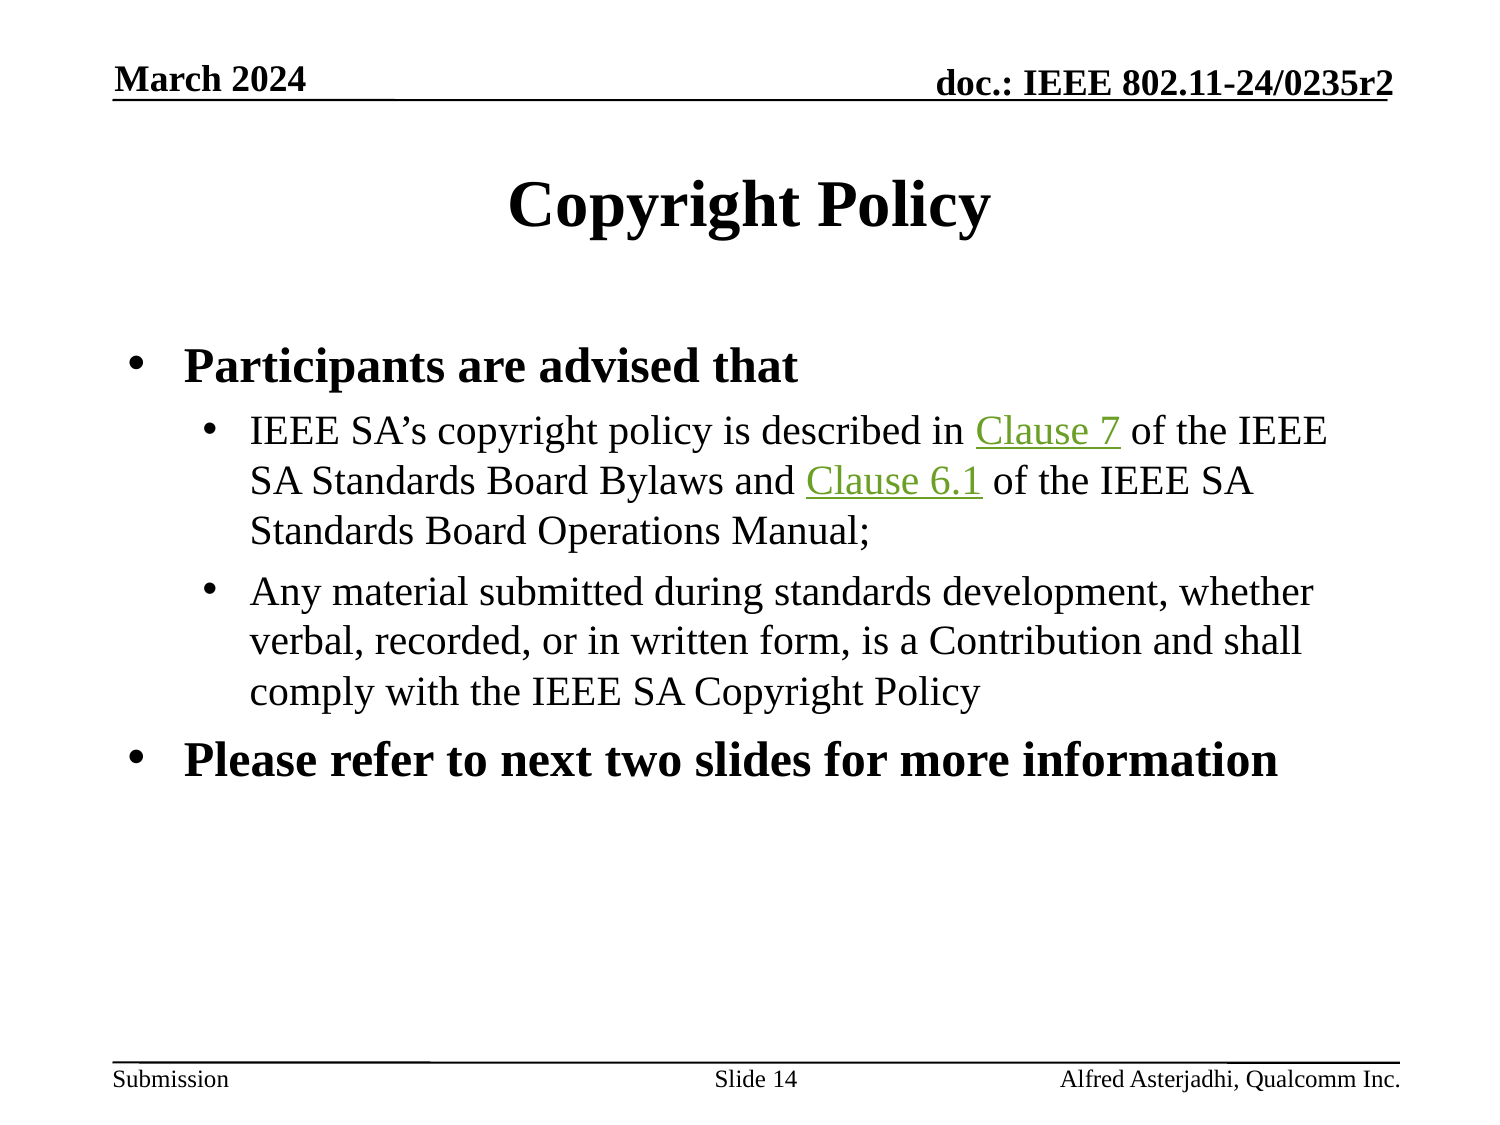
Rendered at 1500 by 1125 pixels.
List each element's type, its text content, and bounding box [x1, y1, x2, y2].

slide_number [114, 54, 423, 100]
title Copyright Policy [112, 112, 1388, 288]
slide_number Slide 14 [712, 1061, 800, 1123]
list Participants are advised that IEEE SA’s copyright policy is described in Clause 7 of the IEEE SA Standards Board Bylaws and Clause 6.1 of the IEEE SA Standards Board Operations Manual; Any material submitted during standards development, whether verbal, recorded, or in written form, is a Contribution and shall comply with the IEEE SA Copyright Policy Please refer to next two slides for more information [112, 324, 1388, 1000]
footer Alfred Asterjadhi, Qualcomm Inc. [878, 1061, 1402, 1093]
